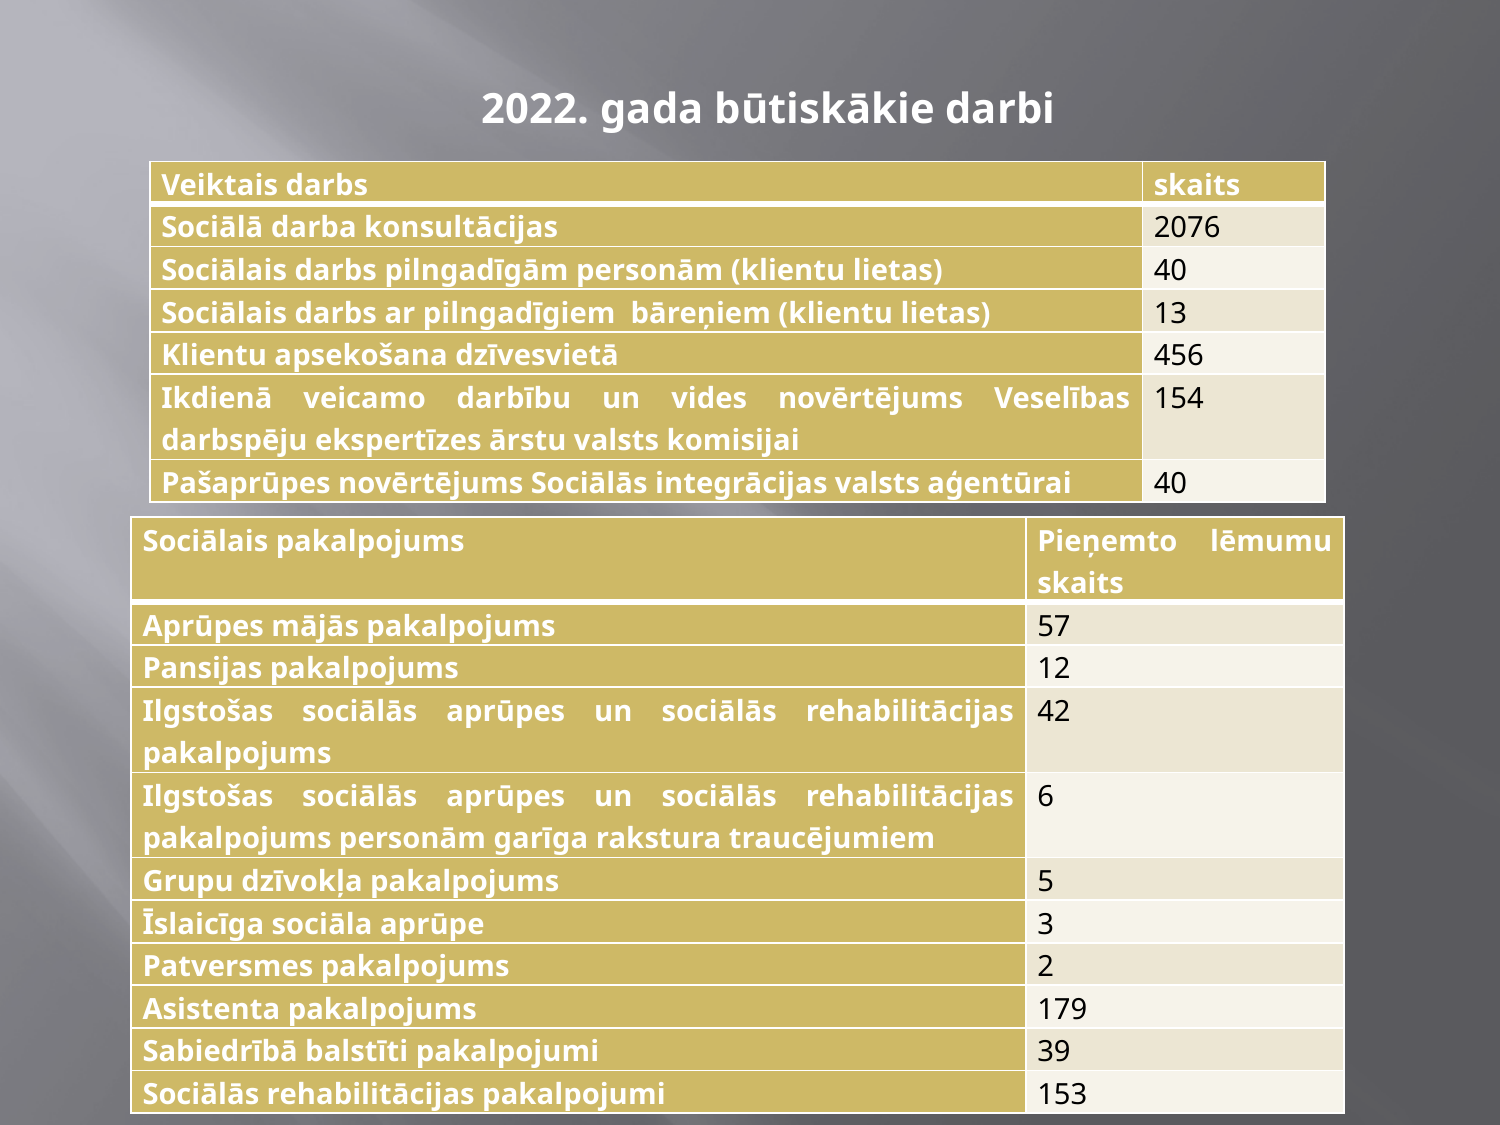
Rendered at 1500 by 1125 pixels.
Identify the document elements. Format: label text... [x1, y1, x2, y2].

table_cell Īslaicīga sociāla aprūpe [132, 901, 1025, 942]
table_header Veiktais darbs [151, 162, 1142, 201]
table_cell 12 [1027, 646, 1343, 686]
table_cell 153 [1027, 1071, 1343, 1112]
table_cell Sociālais darbs pilngadīgām personām (klientu lietas) [151, 247, 1142, 288]
table_cell 13 [1143, 290, 1324, 331]
table_cell Klientu apsekošana dzīvesvietā [151, 333, 1142, 373]
table_cell 2076 [1143, 207, 1324, 246]
table_cell 40 [1143, 460, 1324, 501]
table_cell 154 [1143, 375, 1324, 459]
table_cell 39 [1027, 1029, 1343, 1070]
table_header Sociālais pakalpojums [132, 518, 1025, 599]
table_cell Aprūpes mājās pakalpojums [132, 605, 1025, 644]
table_cell Sociālais darbs ar pilngadīgiem bāreņiem (klientu lietas) [151, 290, 1142, 331]
table_cell 2 [1027, 944, 1343, 984]
table_cell 3 [1027, 901, 1343, 942]
table_cell 42 [1027, 688, 1343, 772]
table_cell Sociālās rehabilitācijas pakalpojumi [132, 1071, 1025, 1112]
table_cell 57 [1027, 605, 1343, 644]
table_header skaits [1143, 162, 1324, 201]
table_cell Ikdienā veicamo darbību un vides novērtējums Veselības darbspēju ekspertīzes ārstu valsts komisijai [151, 375, 1142, 459]
table_cell Asistenta pakalpojums [132, 986, 1025, 1027]
table_cell 40 [1143, 247, 1324, 288]
table_cell Sociālā darba konsultācijas [151, 207, 1142, 246]
table_cell Patversmes pakalpojums [132, 944, 1025, 984]
table_cell Pansijas pakalpojums [132, 646, 1025, 686]
table_cell Pašaprūpes novērtējums Sociālās integrācijas valsts aģentūrai [151, 460, 1142, 501]
text_box 2022. gada būtiskākie darbi [73, 48, 1465, 1027]
table_cell 5 [1027, 858, 1343, 899]
table_cell 456 [1143, 333, 1324, 373]
table_cell 6 [1027, 773, 1343, 857]
table_cell Ilgstošas sociālās aprūpes un sociālās rehabilitācijas pakalpojums personām garīga rakstura traucējumiem [132, 773, 1025, 857]
table_header Pieņemto lēmumu skaits [1027, 518, 1343, 599]
table_cell Grupu dzīvokļa pakalpojums [132, 858, 1025, 899]
table_cell Sabiedrībā balstīti pakalpojumi [132, 1029, 1025, 1070]
table_cell Ilgstošas sociālās aprūpes un sociālās rehabilitācijas pakalpojums [132, 688, 1025, 772]
table_cell 179 [1027, 986, 1343, 1027]
